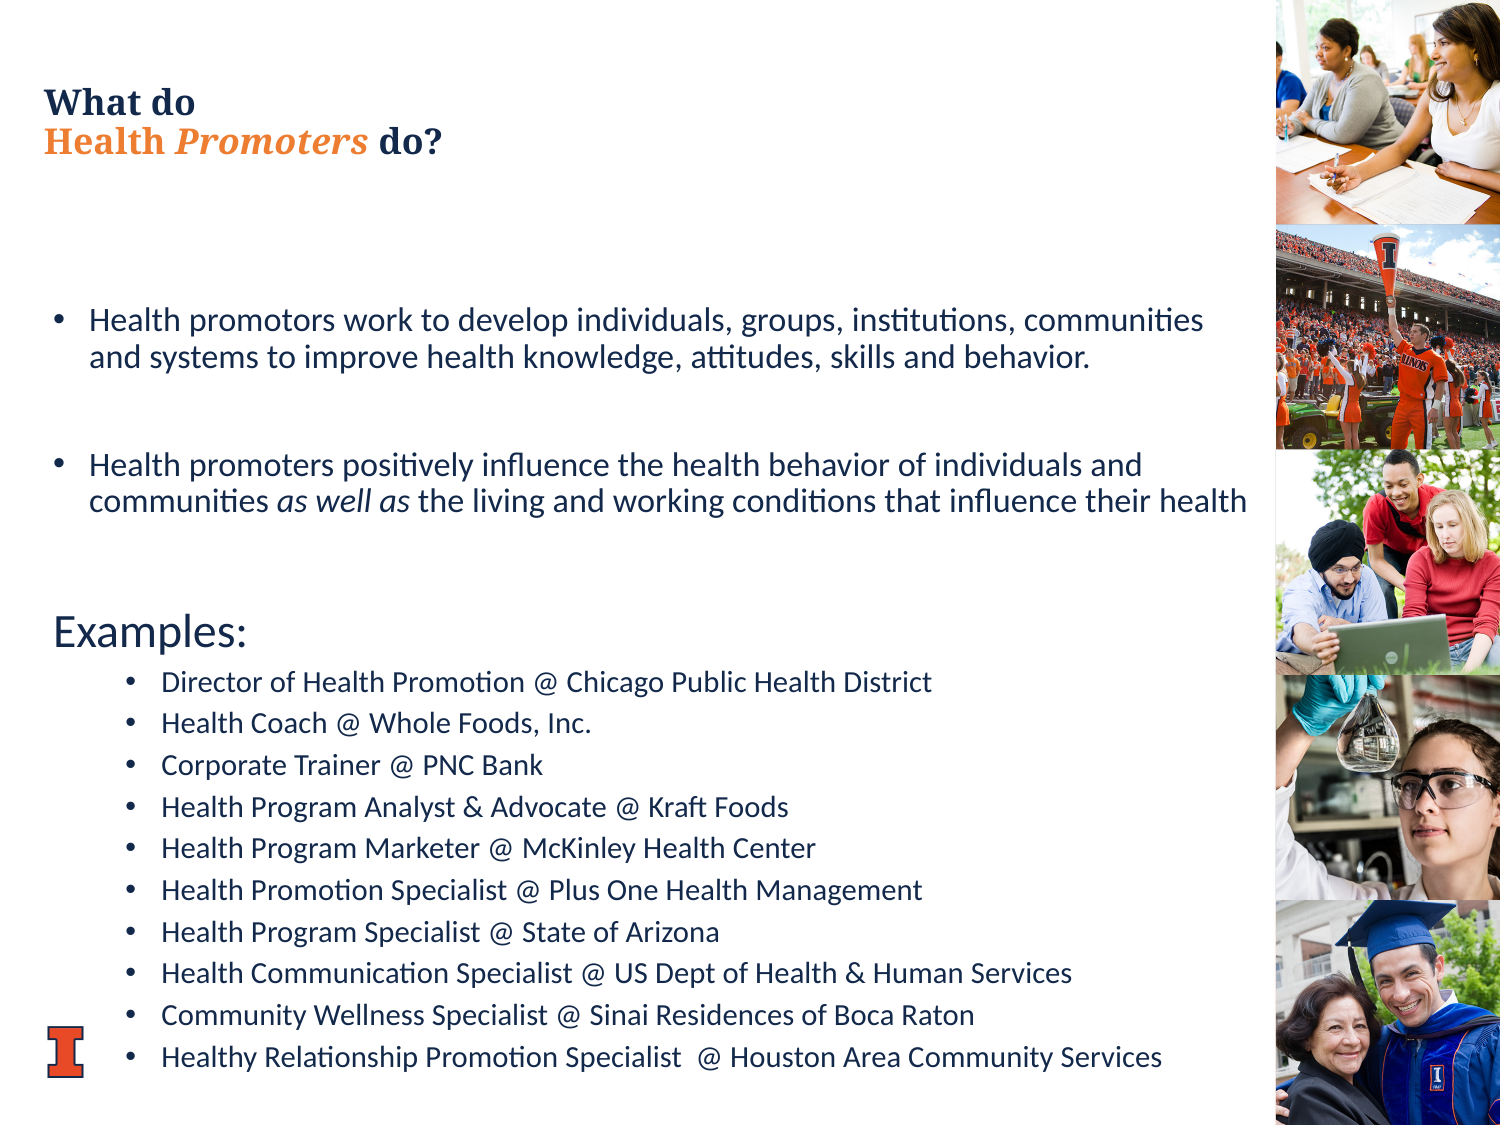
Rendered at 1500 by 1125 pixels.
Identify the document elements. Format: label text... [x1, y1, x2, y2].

list Health promotors work to develop individuals, groups, institutions, communities and systems to improve health knowledge, attitudes, skills and behavior. Health promoters positively influence the health behavior of individuals and communities as well as the living and working conditions that influence their health Examples: Director of Health Promotion @ Chicago Public Health District Health Coach @ Whole Foods, Inc. Corporate Trainer @ PNC Bank Health Program Analyst & Advocate @ Kraft Foods Health Program Marketer @ McKinley Health Center Health Promotion Specialist @ Plus One Health Management Health Program Specialist @ State of Arizona Health Communication Specialist @ US Dept of Health & Human Services Community Wellness Specialist @ Sinai Residences of Boca Raton Healthy Relationship Promotion Specialist @ Houston Area Community Services [38, 236, 1270, 1113]
picture [0, 0, 1500, 1125]
title What do Health Promoters do? [28, 76, 1107, 171]
